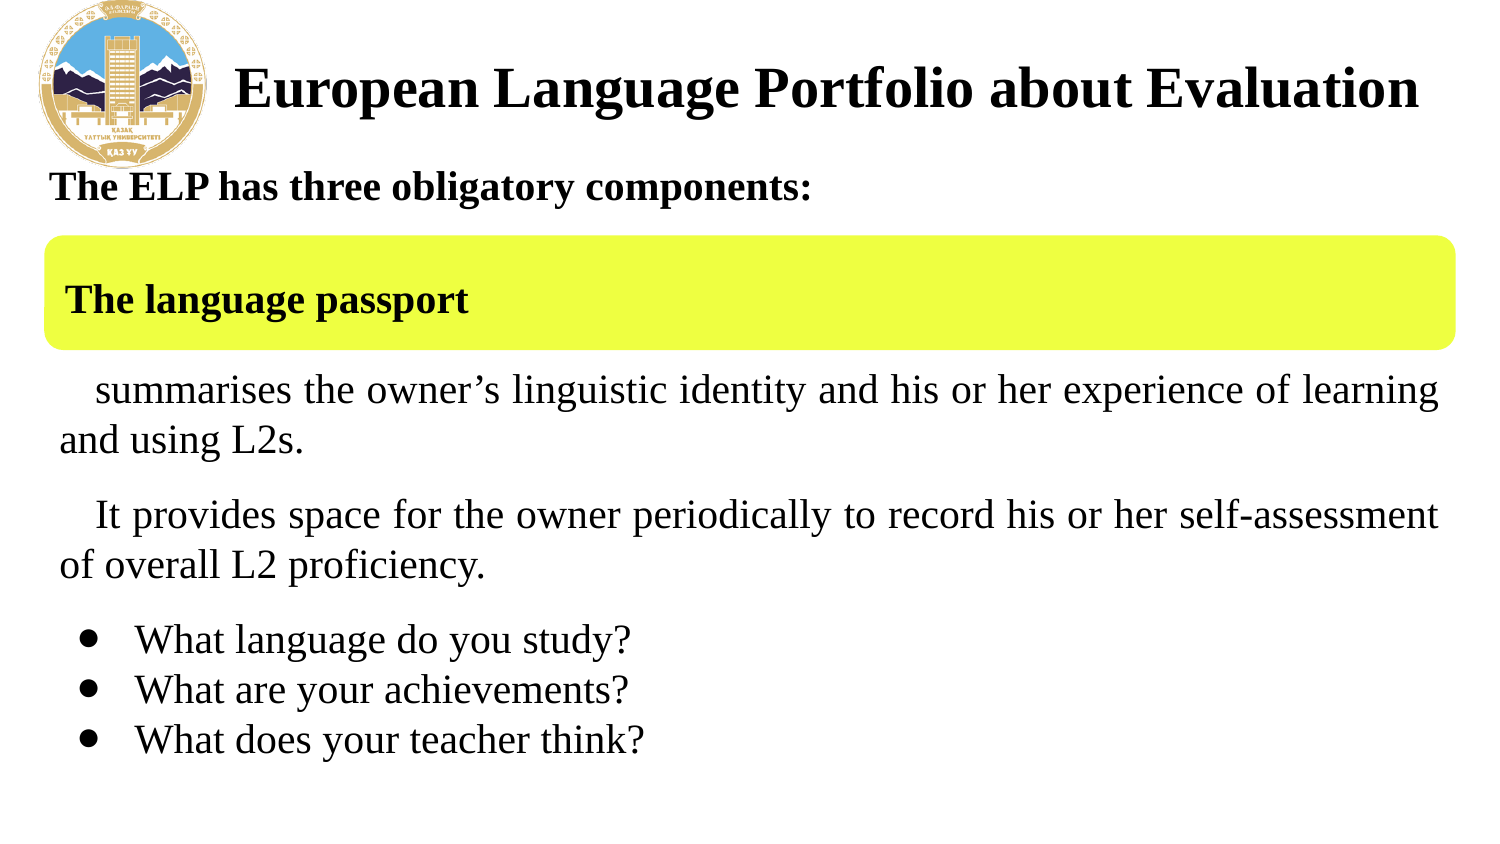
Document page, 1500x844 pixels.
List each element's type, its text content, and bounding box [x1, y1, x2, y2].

picture [37, 0, 207, 169]
text_box The language passport [44, 235, 1456, 351]
title summarises the owner’s linguistic identity and his or her experience of learning and using L2s. It provides space for the owner periodically to record his or her self-assessment of overall L2 proficiency. What language do you study? What are your achievements? What does your teacher think? [44, 382, 1456, 792]
title The ELP has three obligatory components: [23, 136, 1477, 204]
title European Language Portfolio about Evaluation [207, 0, 1449, 134]
